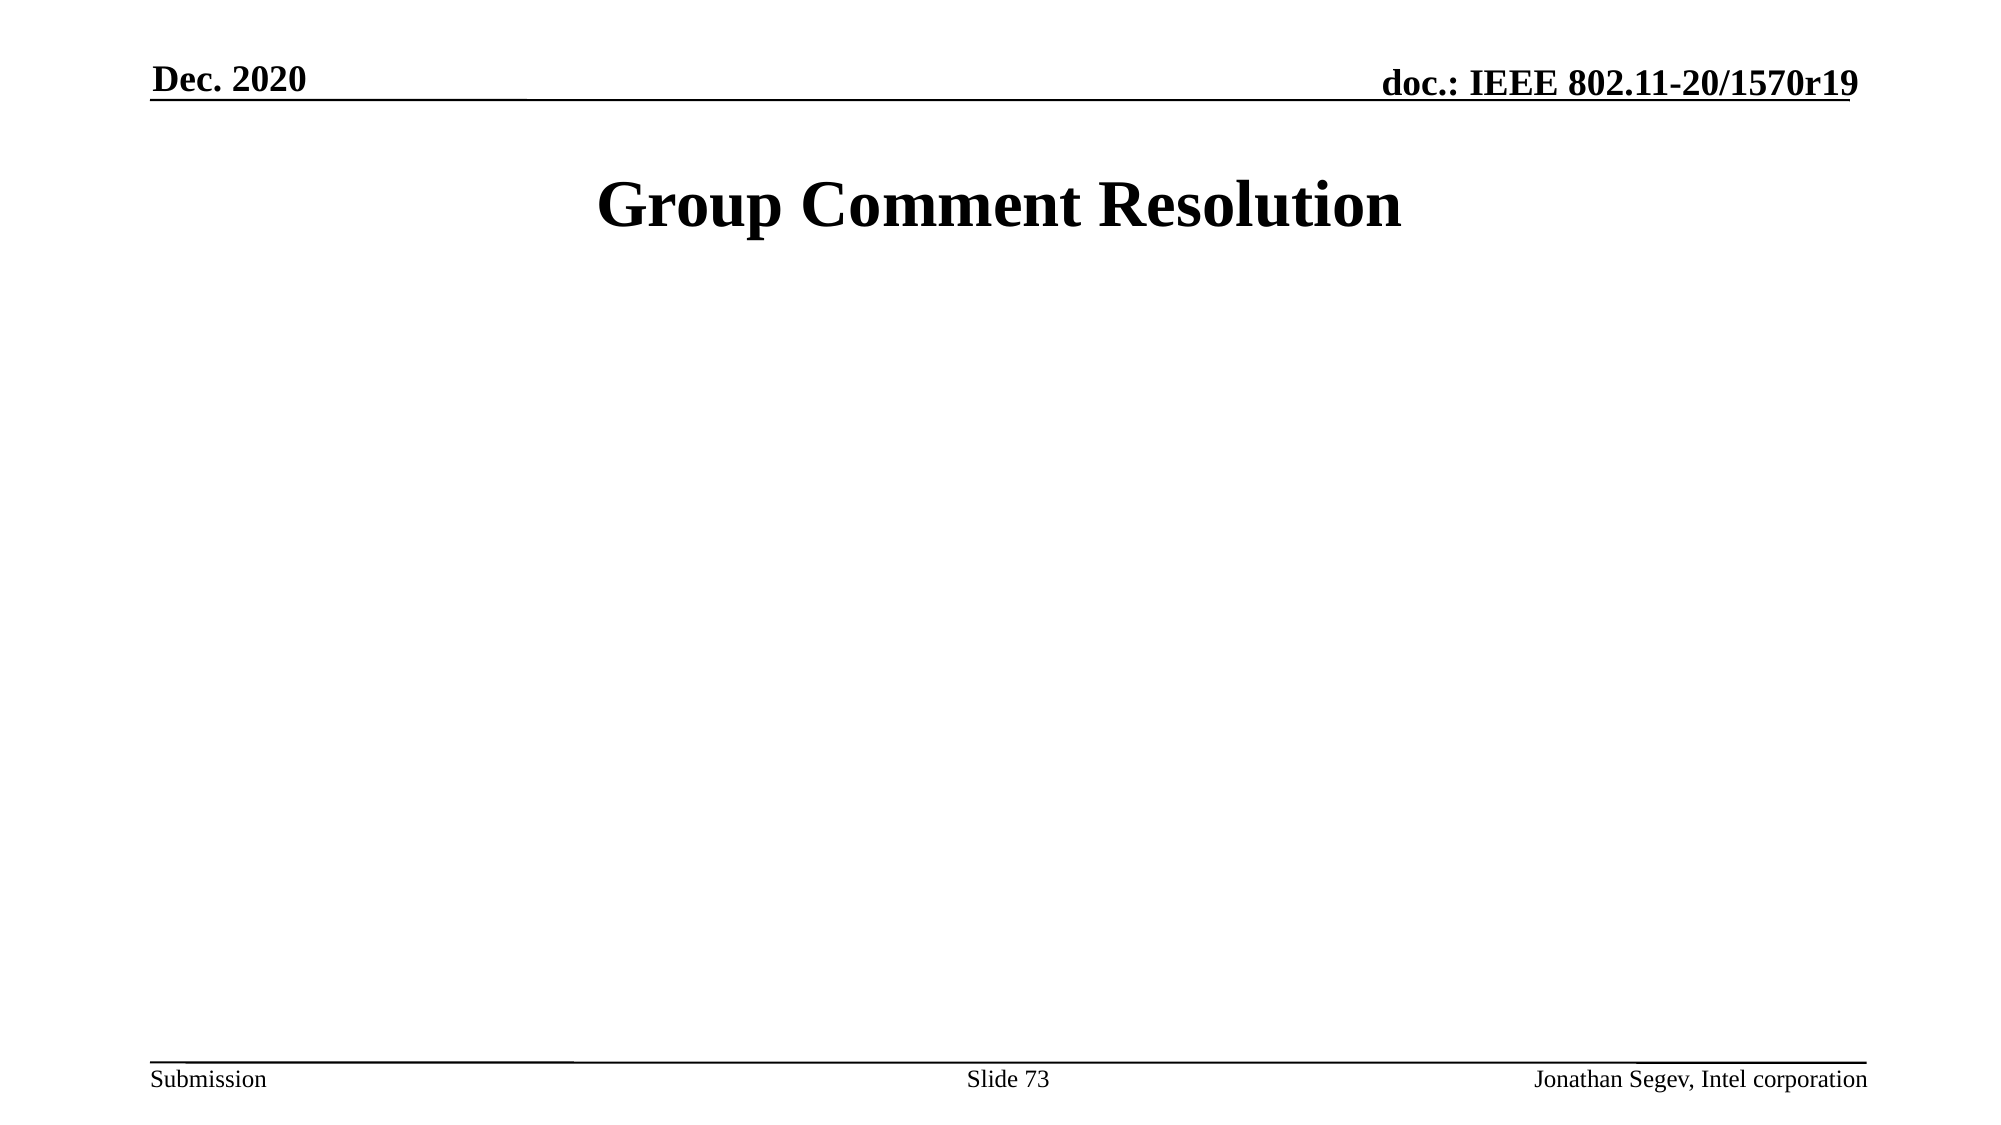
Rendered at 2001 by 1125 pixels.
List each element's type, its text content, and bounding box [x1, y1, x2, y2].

slide_number Slide 73 [950, 1061, 1067, 1123]
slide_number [152, 54, 563, 100]
title Group Comment Resolution [149, 112, 1850, 288]
footer Jonathan Segev, Intel corporation [1171, 1061, 1869, 1093]
